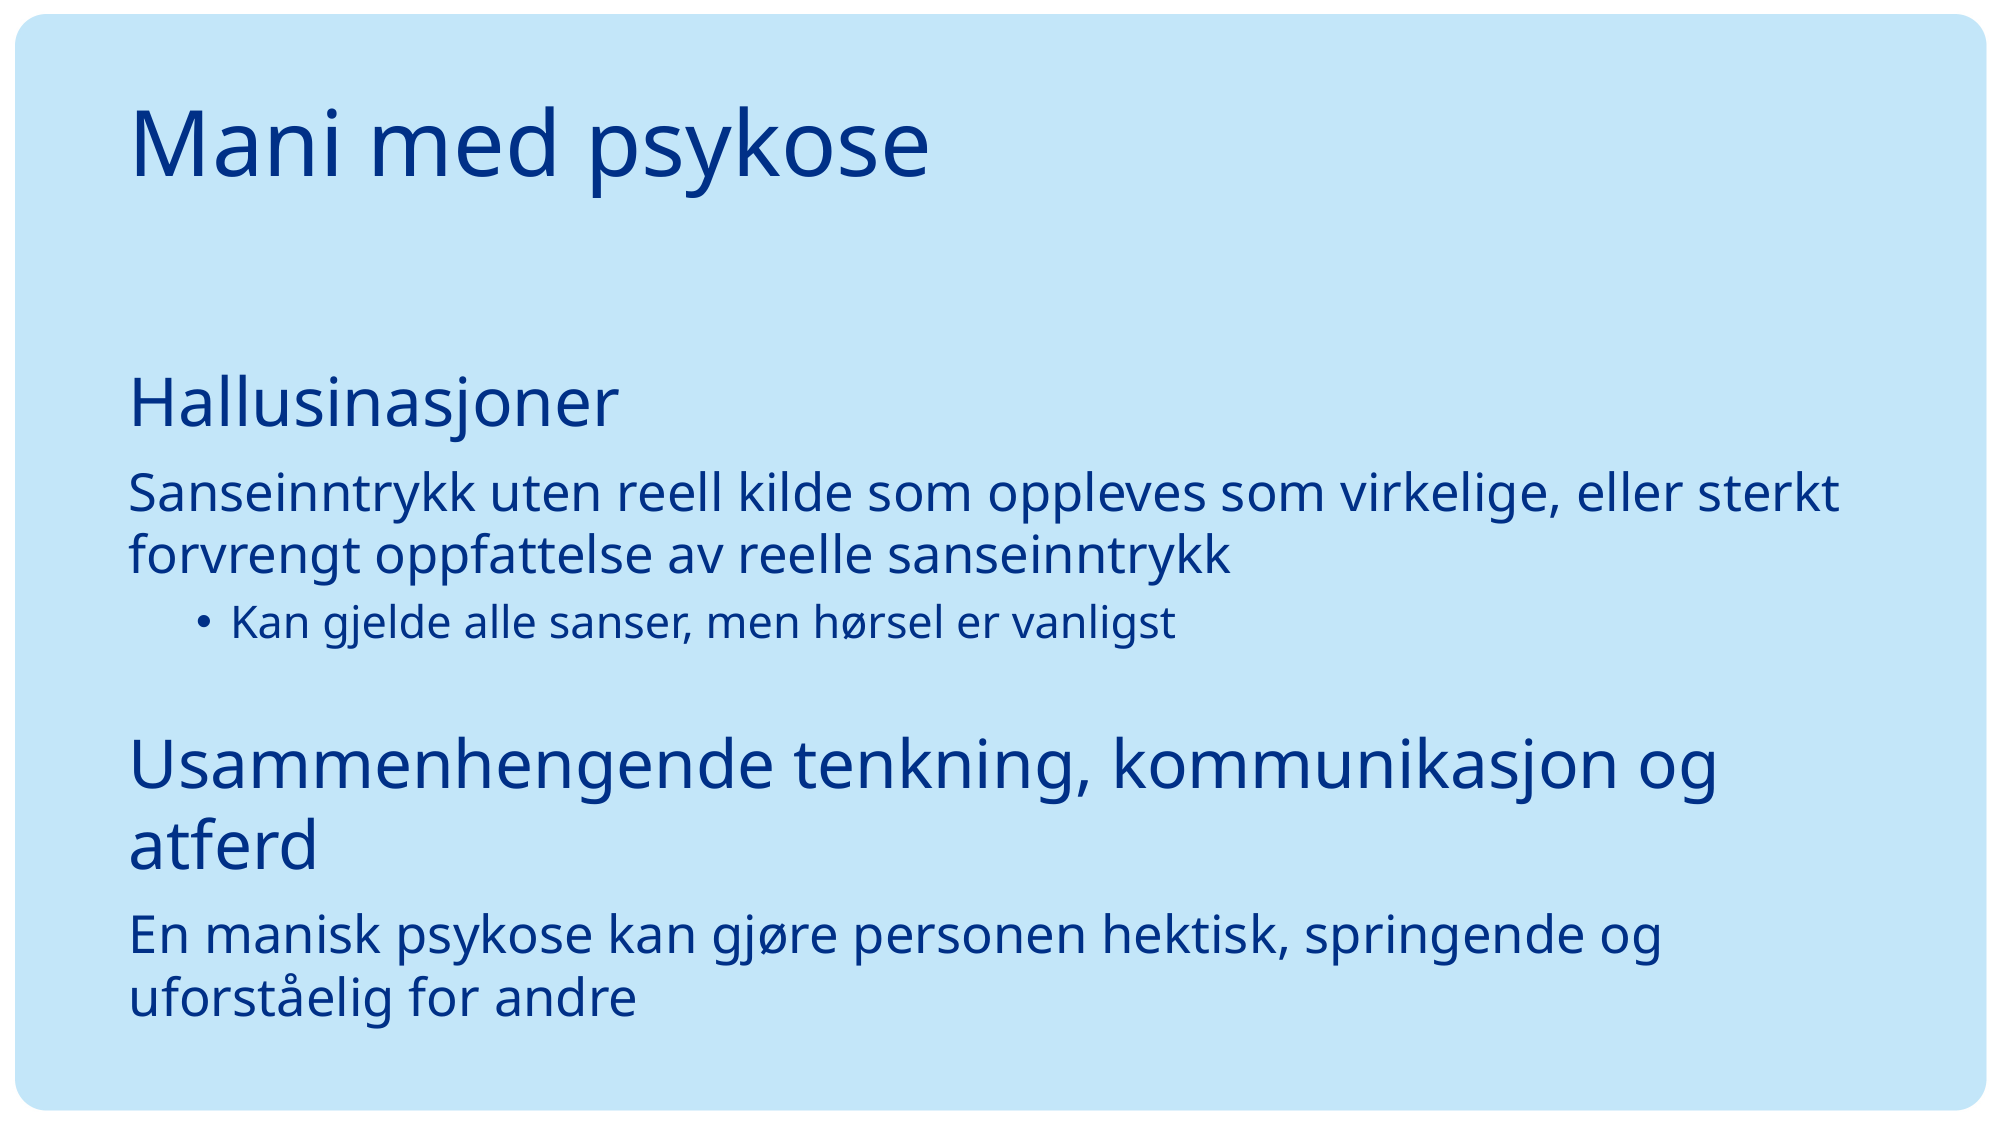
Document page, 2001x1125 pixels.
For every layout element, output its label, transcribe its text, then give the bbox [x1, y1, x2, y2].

list Hallusinasjoner Sanseinntrykk uten reell kilde som oppleves som virkelige, eller sterkt forvrengt oppfattelse av reelle sanseinntrykk Kan gjelde alle sanser, men hørsel er vanligst Usammenhengende tenkning, kommunikasjon og atferd En manisk psykose kan gjøre personen hektisk, springende og uforståelig for andre [114, 239, 1886, 1035]
title Mani med psykose [114, 90, 1839, 206]
picture [0, 0, 2001, 1125]
